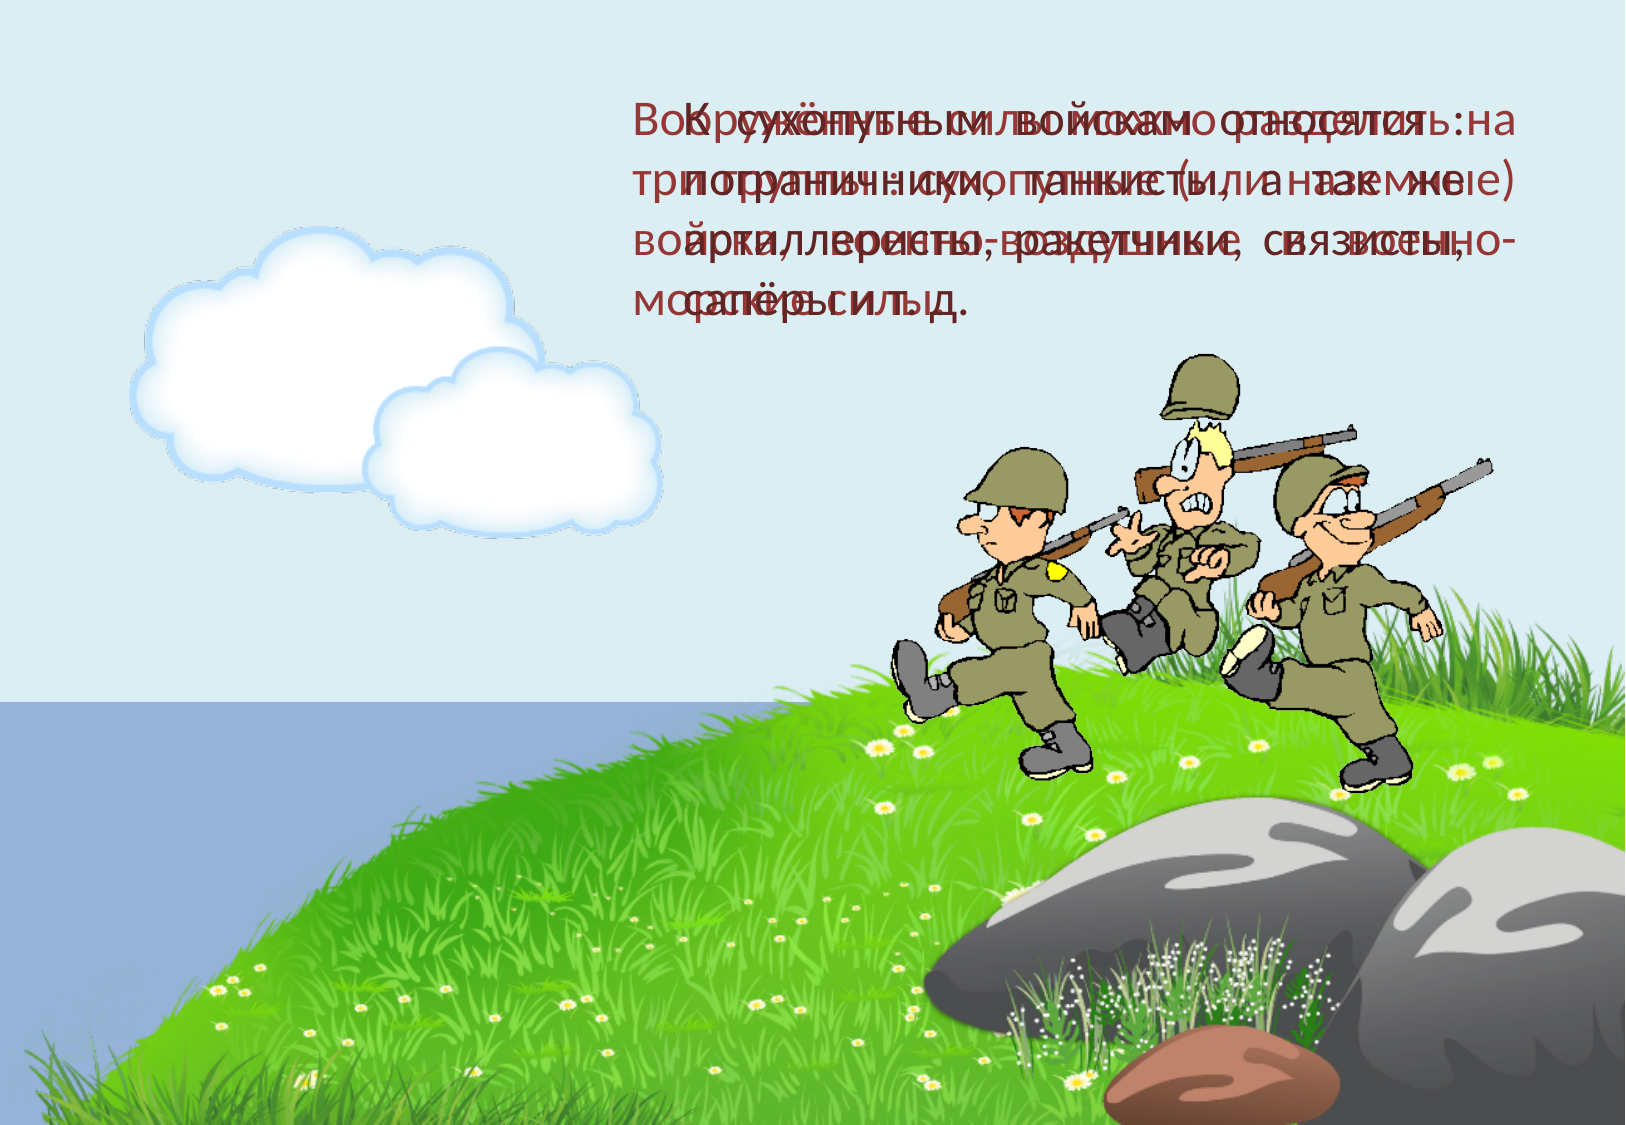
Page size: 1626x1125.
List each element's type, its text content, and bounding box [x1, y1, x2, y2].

text_box Вооружённые силы можно разделить на три группы : сухопутные (или наземные) войска, военно-воздушные и военно-морские силы. [617, 78, 668, 226]
picture [0, 226, 1625, 1125]
text_box К сухопутным войскам относятся : пограничники, танкисты, а так же артиллеристы, ракетчики, связисты, сапёры и т. д. [668, 78, 1481, 333]
text_box Вооружённые силы можно разделить на три группы : сухопутные (или наземные) войска, военно-воздушные и военно-морские силы. [1481, 78, 1532, 333]
